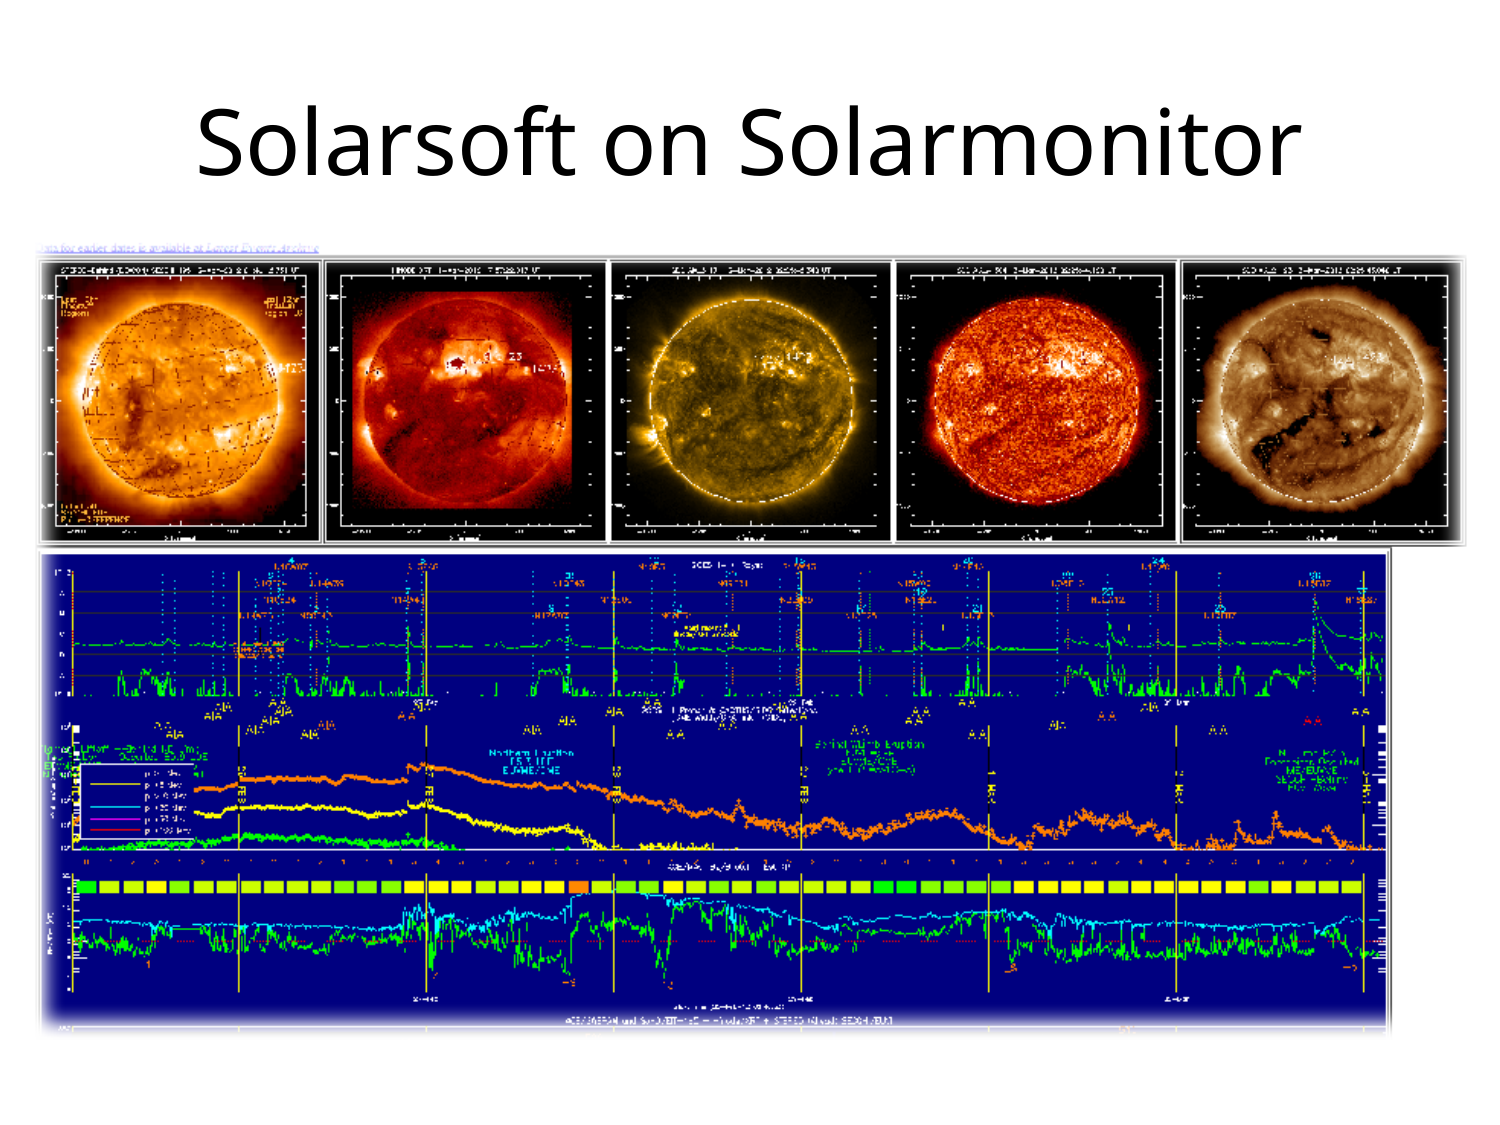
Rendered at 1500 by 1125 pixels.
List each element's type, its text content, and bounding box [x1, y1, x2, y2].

picture [27, 237, 1476, 1040]
title Solarsoft on Solarmonitor [75, 45, 1425, 233]
